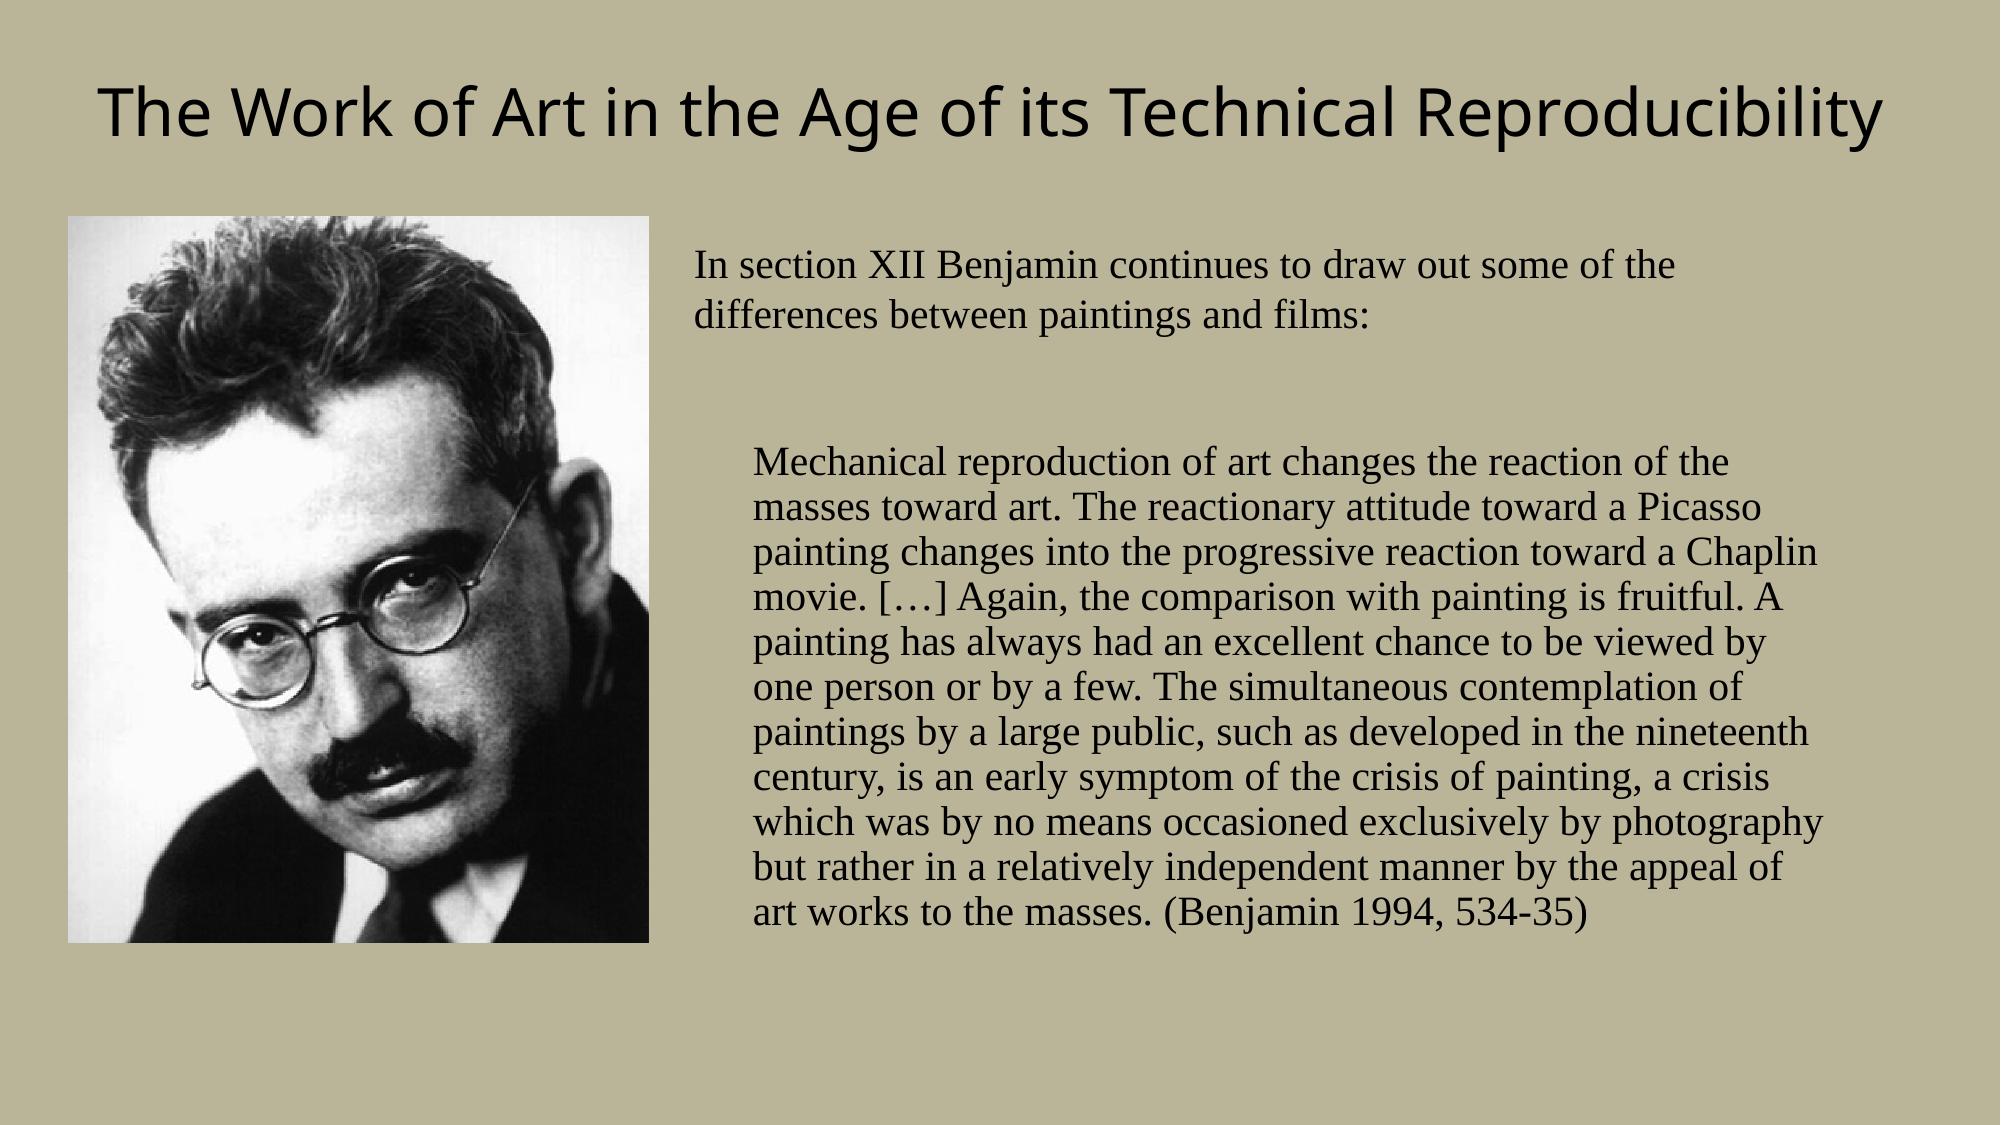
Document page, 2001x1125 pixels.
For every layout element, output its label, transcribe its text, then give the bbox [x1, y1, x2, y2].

title Mechanical reproduction of art changes the reaction of the masses toward art. The reactionary attitude toward a Picasso painting changes into the progressive reaction toward a Chaplin movie. […] Again, the comparison with painting is fruitful. A painting has always had an excellent chance to be viewed by one person or by a few. The simultaneous contemplation of paintings by a large public, such as developed in the nineteenth century, is an early symptom of the crisis of painting, a crisis which was by no means occasioned exclusively by photography but rather in a relatively independent manner by the appeal of art works to the masses. (Benjamin 1994, 534-35) [737, 396, 1844, 943]
text_box In section XII Benjamin continues to draw out some of the differences between paintings and films: [679, 179, 1878, 345]
text_box The Work of Art in the Age of its Technical Reproducibility [0, 37, 2000, 159]
picture [68, 216, 649, 943]
